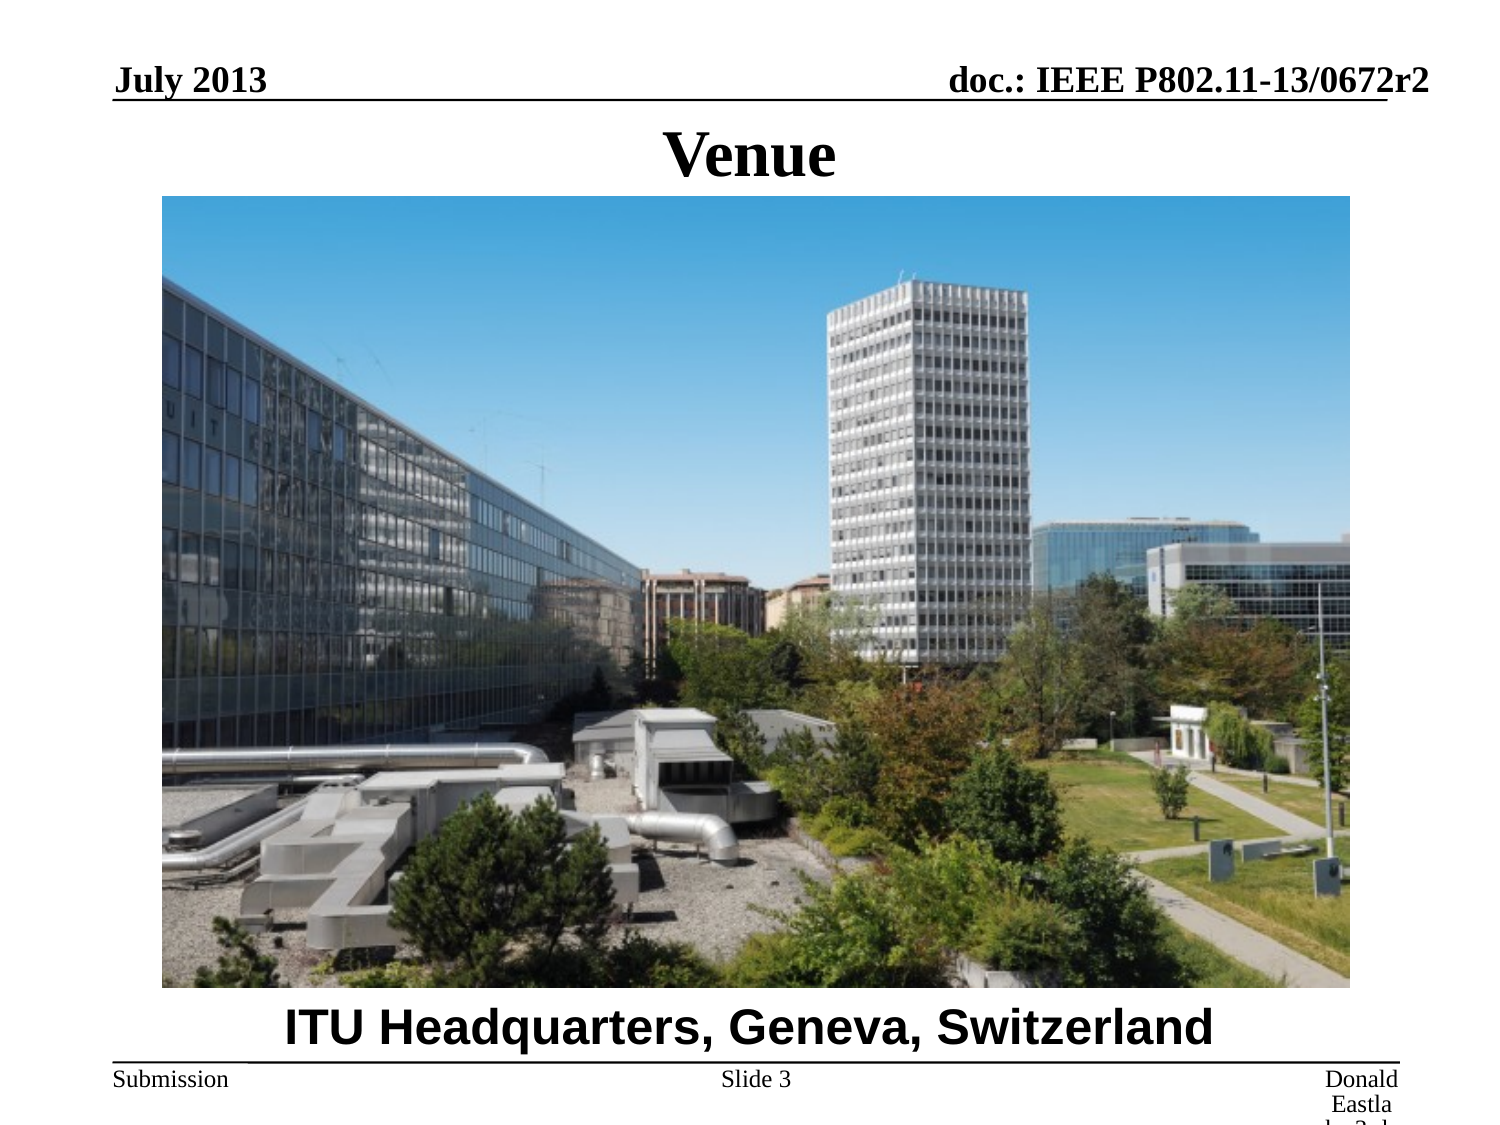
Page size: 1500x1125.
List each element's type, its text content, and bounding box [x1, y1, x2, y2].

slide_number Slide 3 [712, 1063, 800, 1093]
title Venue [112, 99, 1388, 200]
footer Donald Eastlake 3rd, Huawei Technologies [1325, 1062, 1402, 1093]
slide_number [114, 54, 290, 99]
subtitle ITU Headquarters, Geneva, Switzerland [112, 987, 1388, 1063]
picture [162, 196, 1351, 988]
